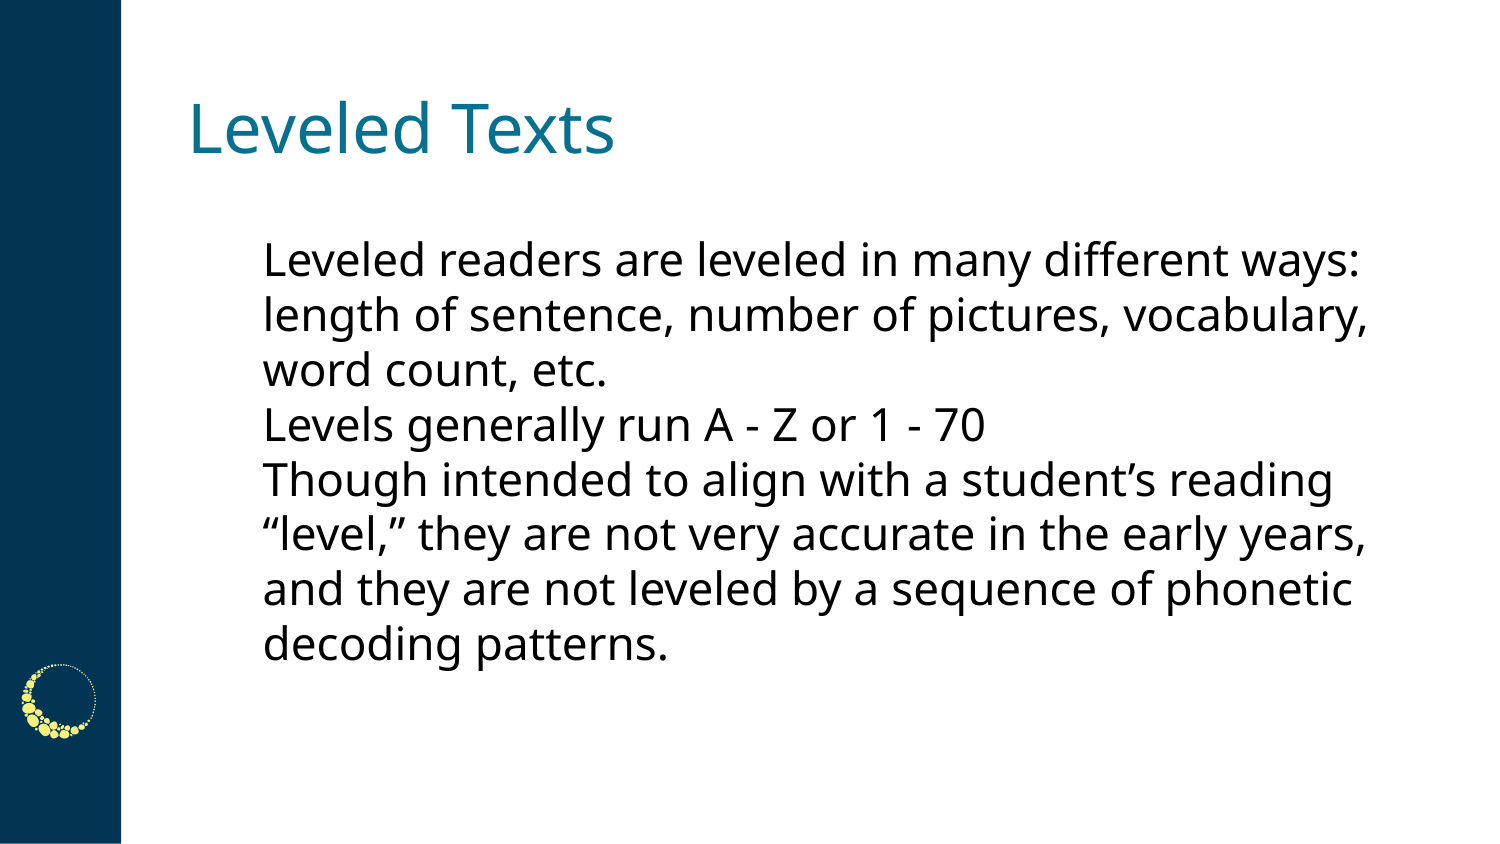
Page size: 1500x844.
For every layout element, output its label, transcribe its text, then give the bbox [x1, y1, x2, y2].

title Leveled Texts [176, 44, 1449, 208]
picture [8, 651, 109, 751]
list Leveled readers are leveled in many different ways: length of sentence, number of pictures, vocabulary, word count, etc. Levels generally run A - Z or 1 - 70 Though intended to align with a student’s reading “level,” they are not very accurate in the early years, and they are not leveled by a sequence of phonetic decoding patterns. [176, 224, 1449, 799]
